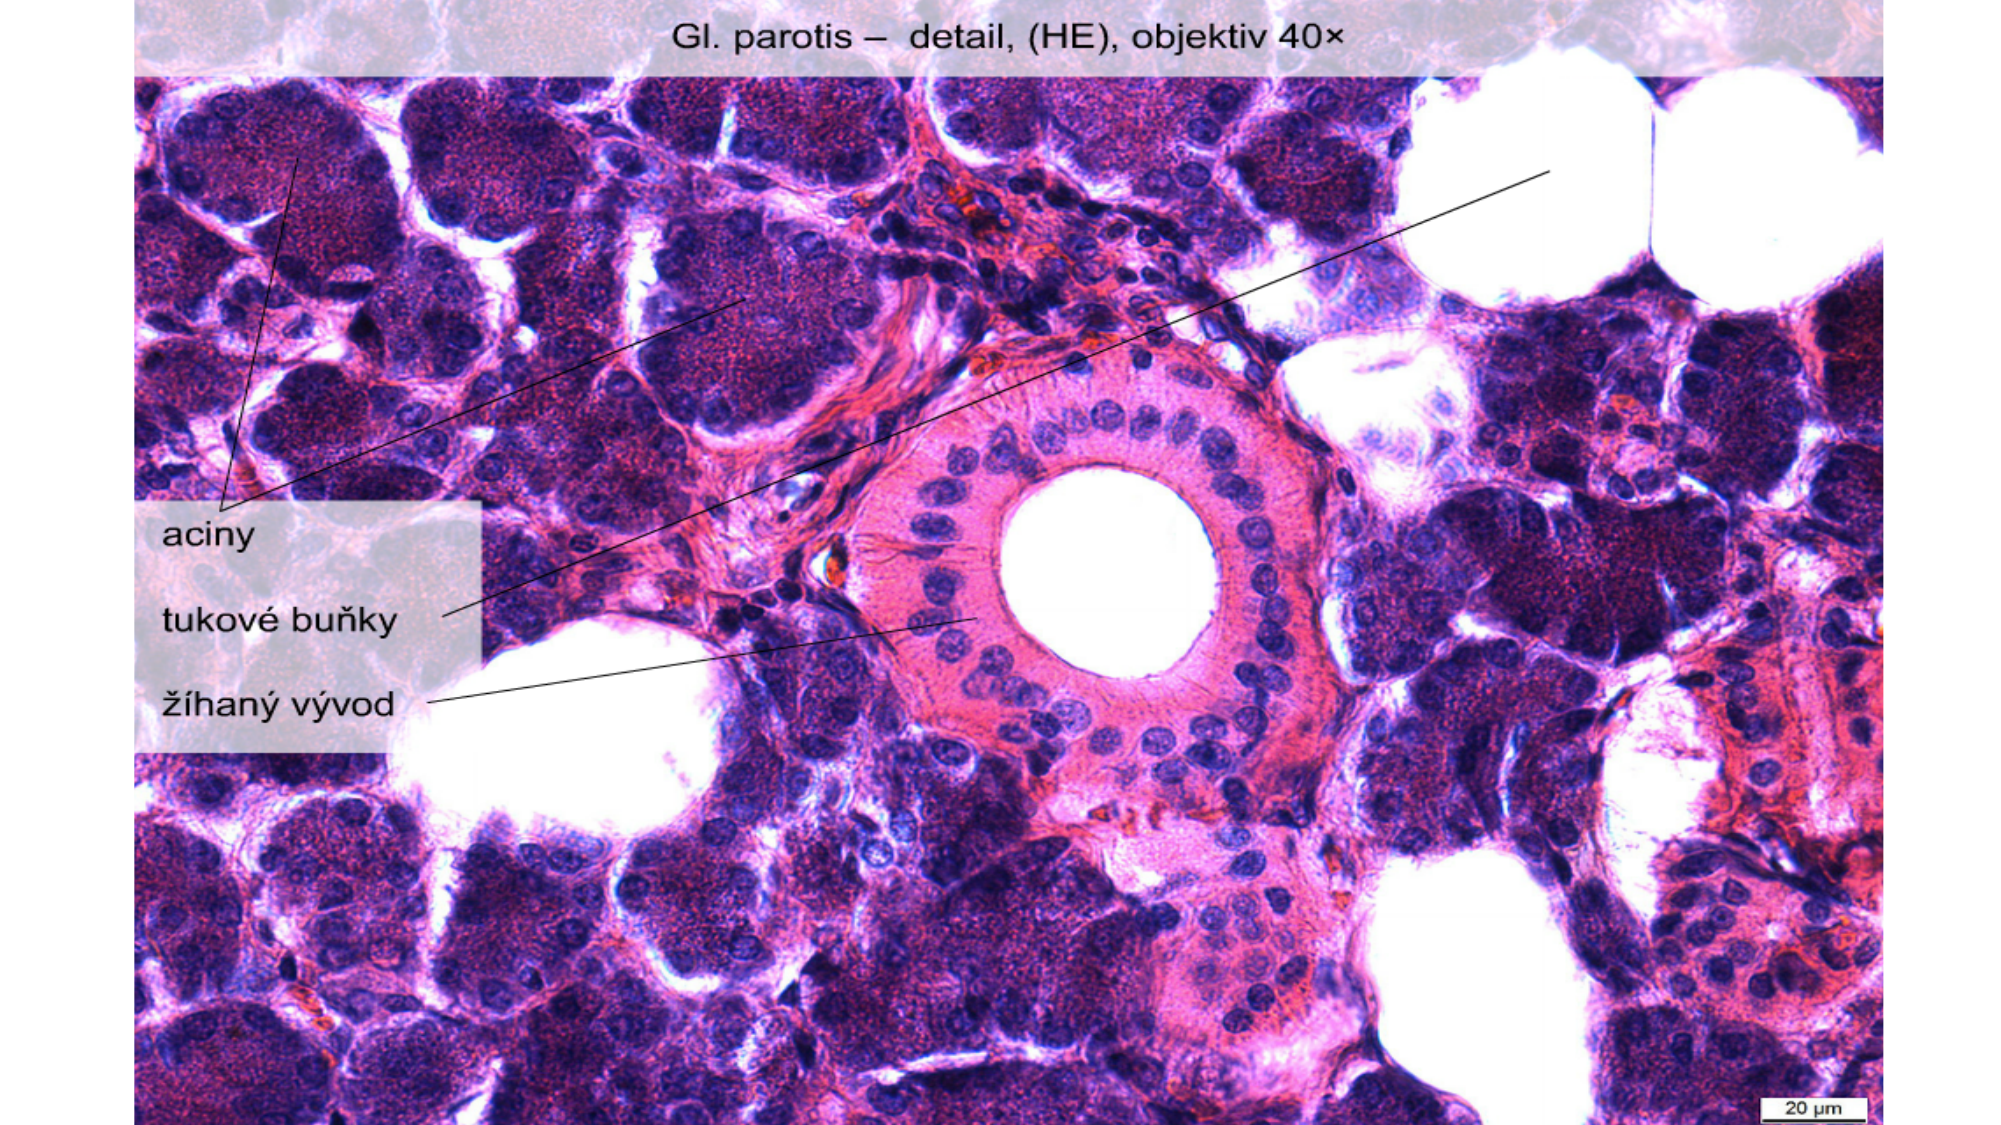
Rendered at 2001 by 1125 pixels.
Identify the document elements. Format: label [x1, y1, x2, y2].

list [134, 0, 1884, 1125]
